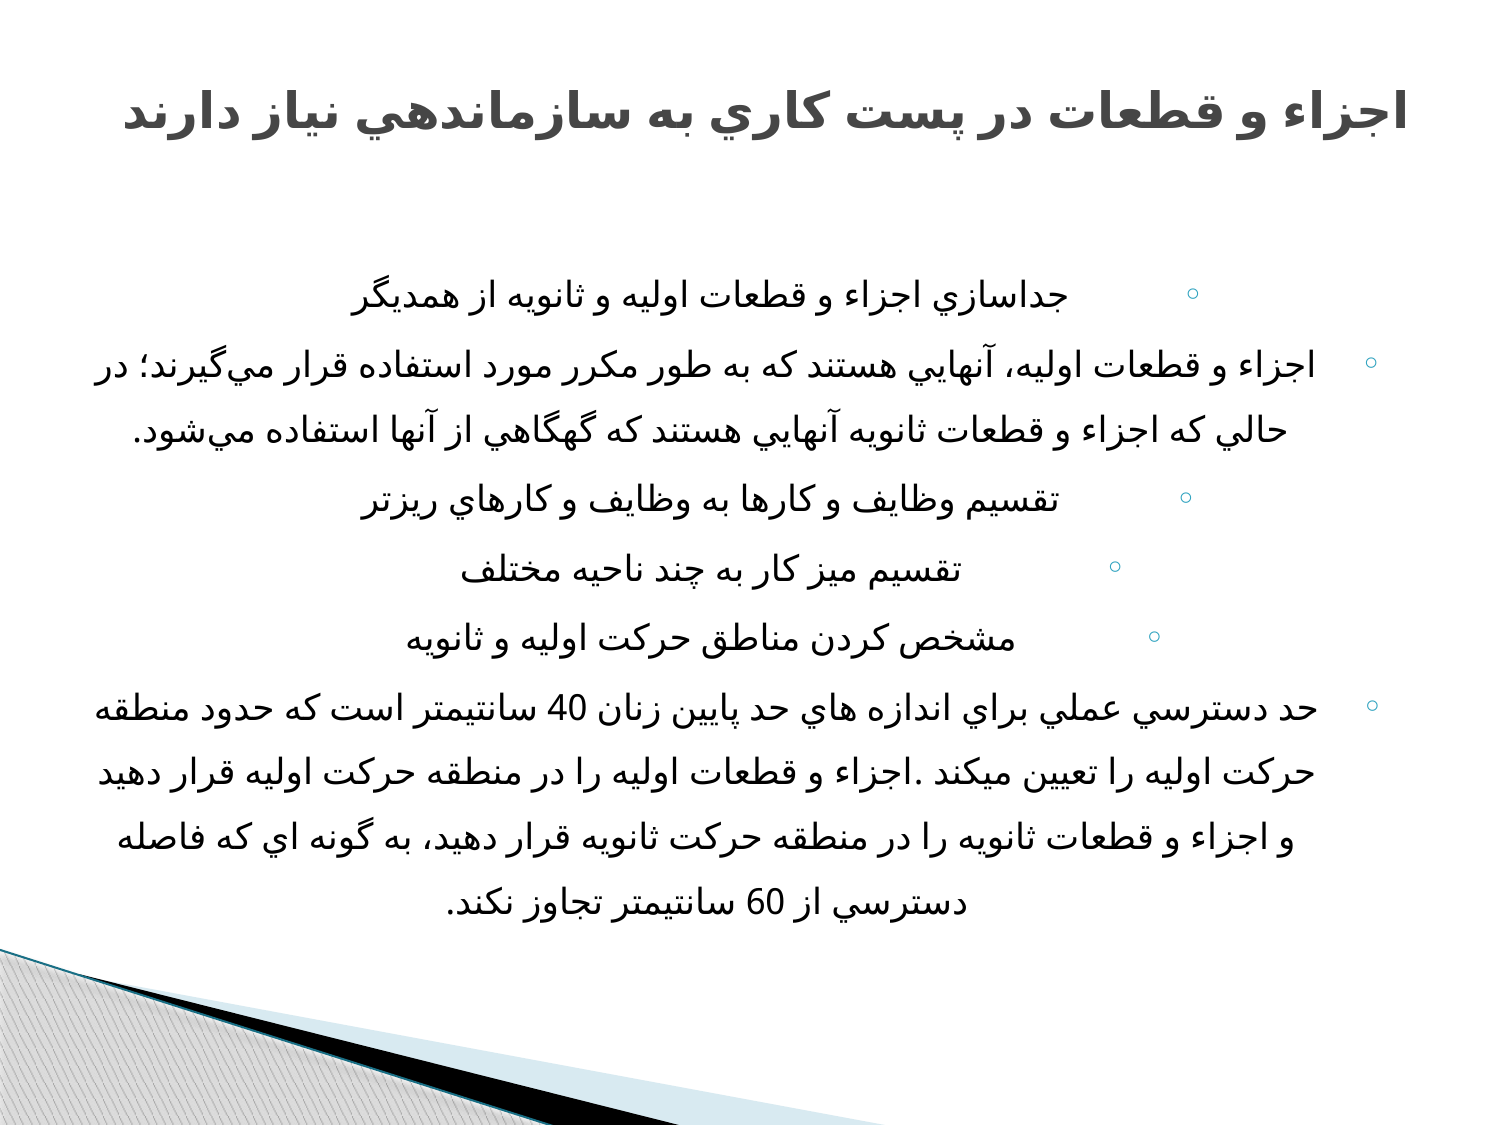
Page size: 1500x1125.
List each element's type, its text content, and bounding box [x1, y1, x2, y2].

list جداسازي اجزاء و قطعات اوليه و ثانويه از همديگر اجزاء و قطعات اوليه، آنهايي هستند كه به طور مكرر مورد استفاده قرار مي‌گيرند؛ در حالي كه اجزاء و قطعات ثانويه آنهايي هستند كه گهگاهي از آنها استفاده مي‌شود. تقسيم وظايف و كارها به وظايف و كارهاي ريزتر تقسيم ميز كار به چند ناحيه مختلف مشخص كردن مناطق حركت اوليه و ثانويه حد دسترسي عملي براي اندازه هاي حد پايين زنان 40 سانتيمتر است كه حدود منطقه حركت اوليه را تعيين ميكند .اجزاء و قطعات اوليه را در منطقه حركت اوليه قرار دهيد و اجزاء و قطعات ثانويه را در منطقه حركت ثانويه قرار دهيد، به گونه اي كه فاصله دسترسي از 60 سانتيمتر تجاوز نكند. [75, 243, 1425, 986]
title اجزاء و قطعات در پست كاري به سازماندهي نياز دارند [75, 45, 1425, 233]
